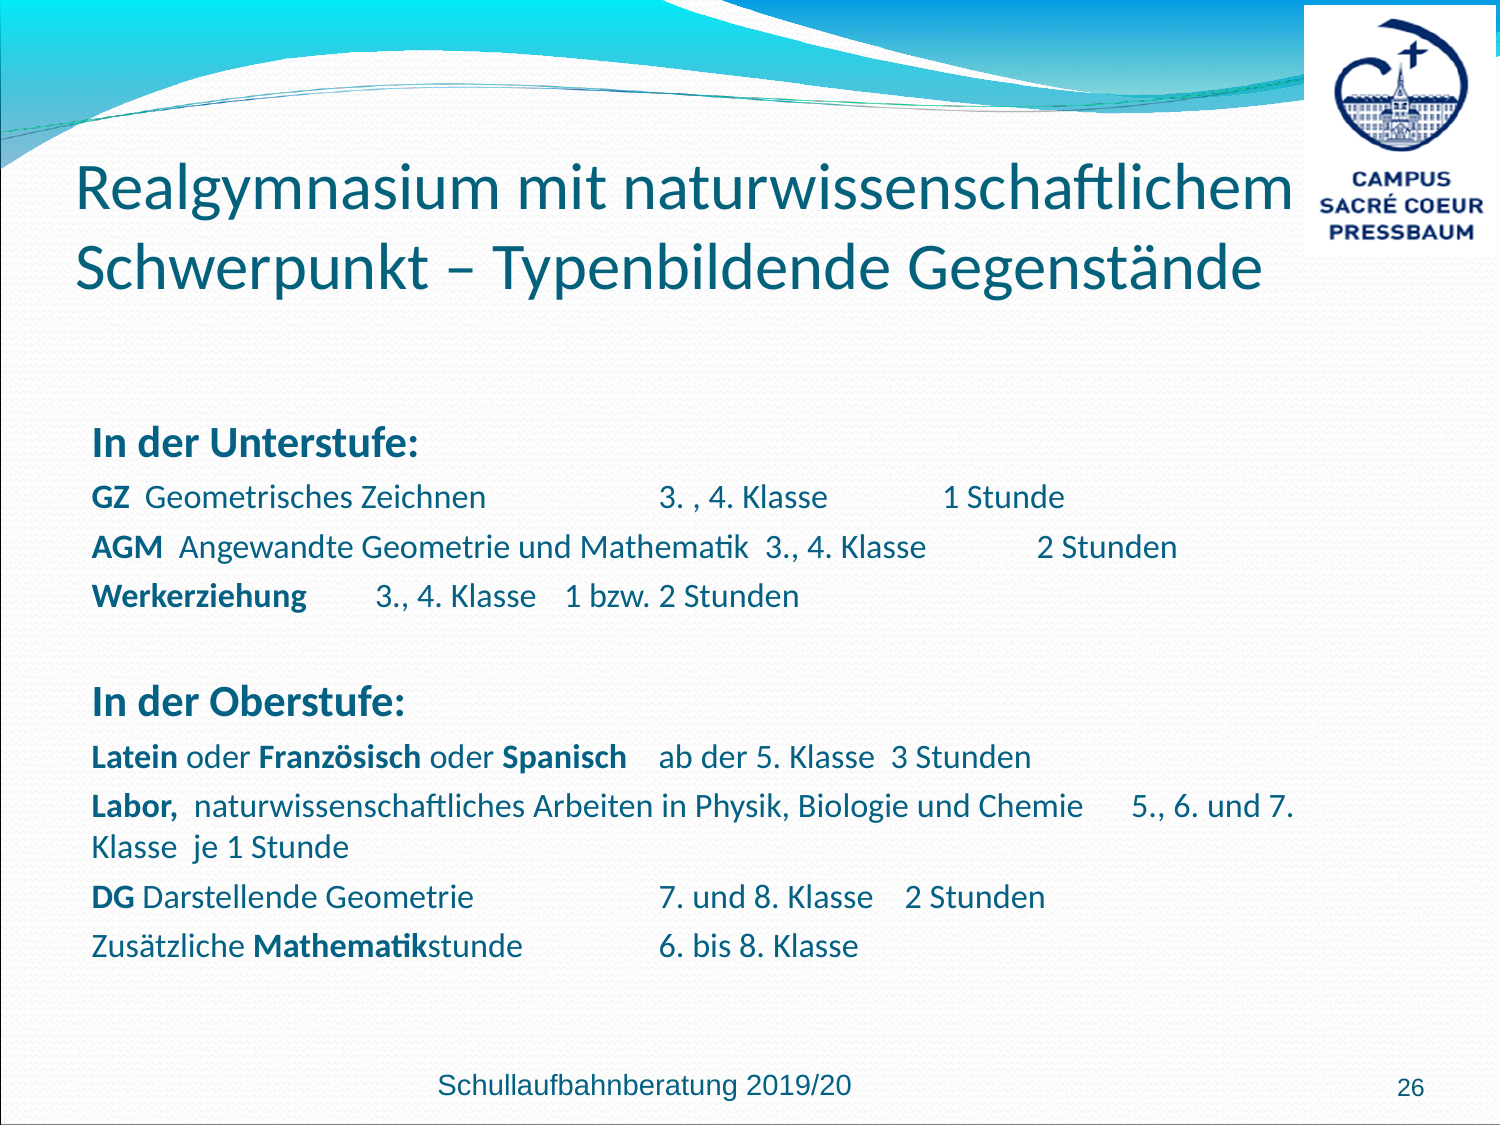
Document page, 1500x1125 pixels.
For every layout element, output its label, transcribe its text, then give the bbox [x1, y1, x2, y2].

text_box 26 [1299, 1042, 1425, 1103]
footer Schullaufbahnberatung 2019/20 [437, 1018, 988, 1103]
picture [0, 0, 1500, 1125]
title Realgymnasium mit naturwissenschaftlichem Schwerpunkt – Typenbildende Gegenstände [75, 45, 1425, 303]
list In der Unterstufe: GZ Geometrisches Zeichnen 3. , 4. Klasse 1 Stunde AGM Angewandte Geometrie und Mathematik 3., 4. Klasse 2 Stunden Werkerziehung 3., 4. Klasse 1 bzw. 2 Stunden In der Oberstufe: Latein oder Französisch oder Spanisch ab der 5. Klasse 3 Stunden Labor, naturwissenschaftliches Arbeiten in Physik, Biologie und Chemie 5., 6. und 7. Klasse je 1 Stunde DG Darstellende Geometrie 7. und 8. Klasse 2 Stunden Zusätzliche Mathematikstunde 6. bis 8. Klasse [76, 404, 1371, 988]
